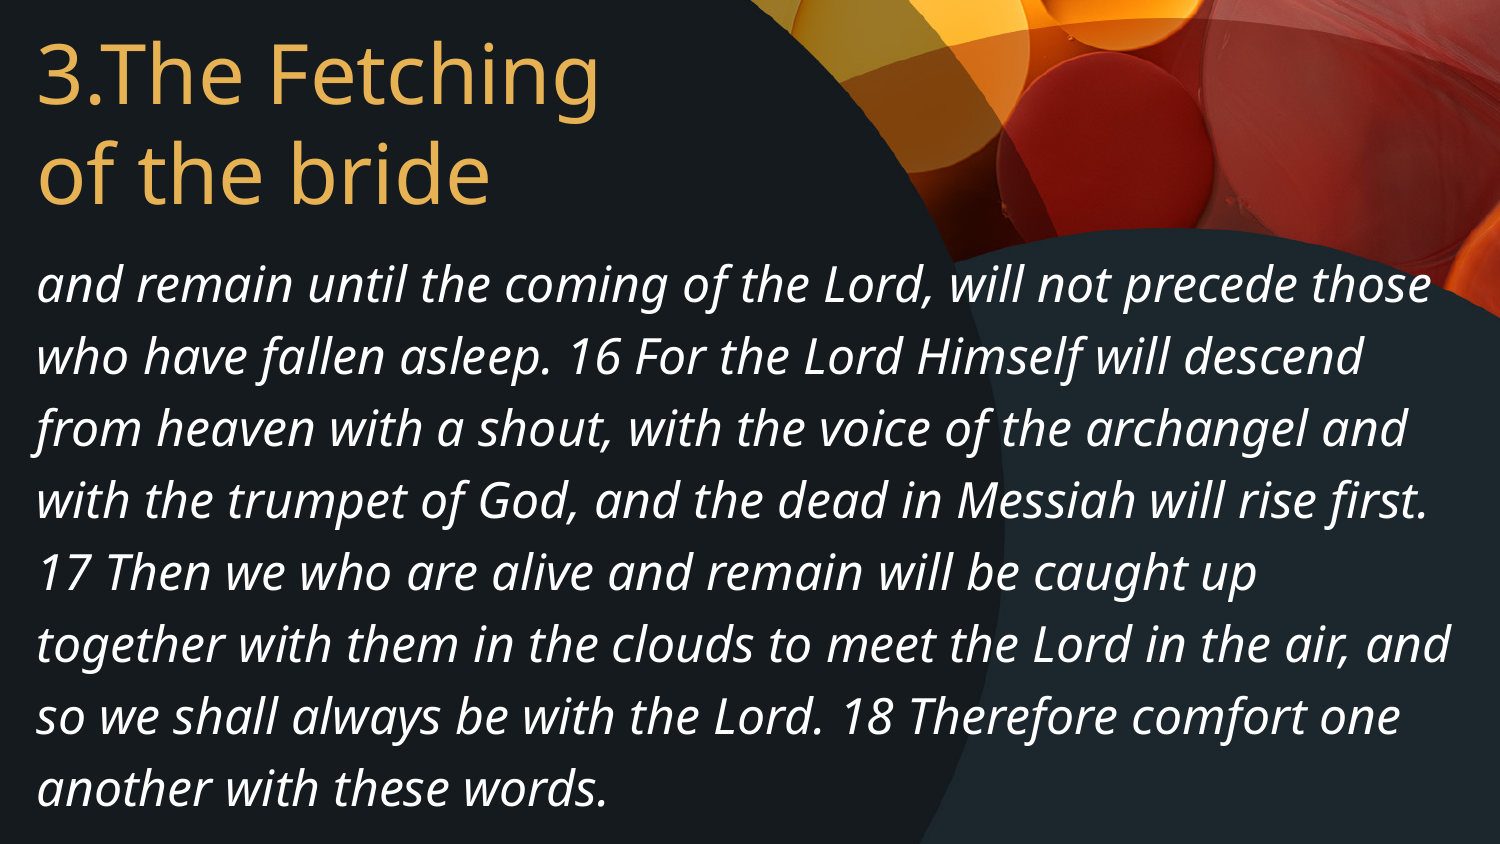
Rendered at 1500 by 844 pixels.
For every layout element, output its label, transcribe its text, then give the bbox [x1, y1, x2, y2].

picture [0, 0, 1500, 844]
title 3.The Fetching of the bride [21, 96, 1350, 247]
list and remain until the coming of the Lord, will not precede those who have fallen asleep. 16 For the Lord Himself will descend from heaven with a shout, with the voice of the archangel and with the trumpet of God, and the dead in Messiah will rise first. 17 Then we who are alive and remain will be caught up together with them in the clouds to meet the Lord in the air, and so we shall always be with the Lord. 18 Therefore comfort one another with these words. [21, 232, 1475, 844]
